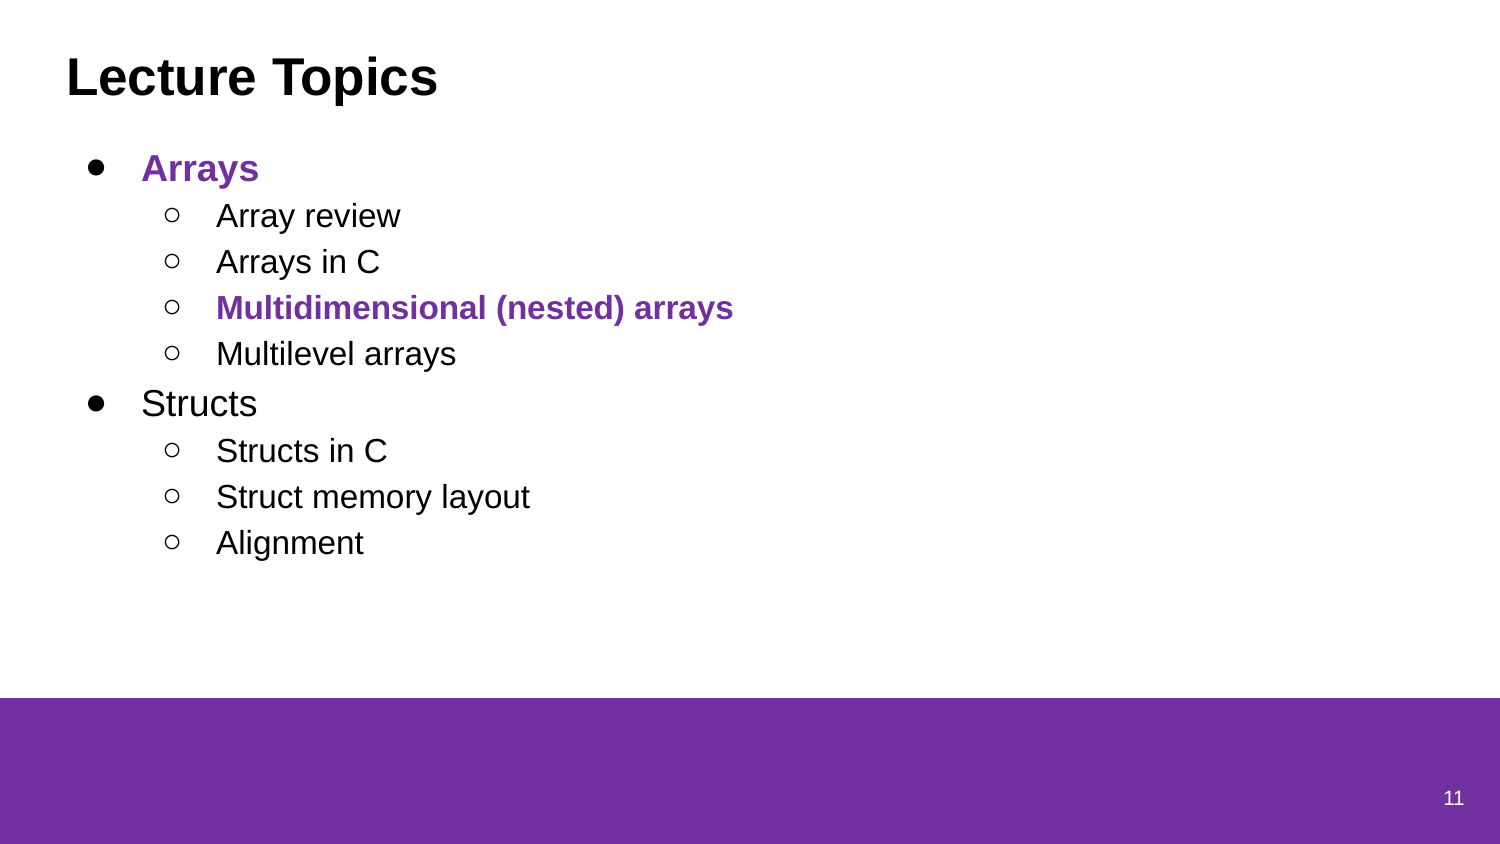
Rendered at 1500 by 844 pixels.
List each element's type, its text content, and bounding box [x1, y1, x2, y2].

list Arrays Array review Arrays in C Multidimensional (nested) arrays Multilevel arrays Structs Structs in C Struct memory layout Alignment [51, 121, 1449, 699]
title Lecture Topics [51, 27, 1449, 121]
picture [0, 0, 1500, 698]
slide_number 11 [1389, 764, 1480, 830]
